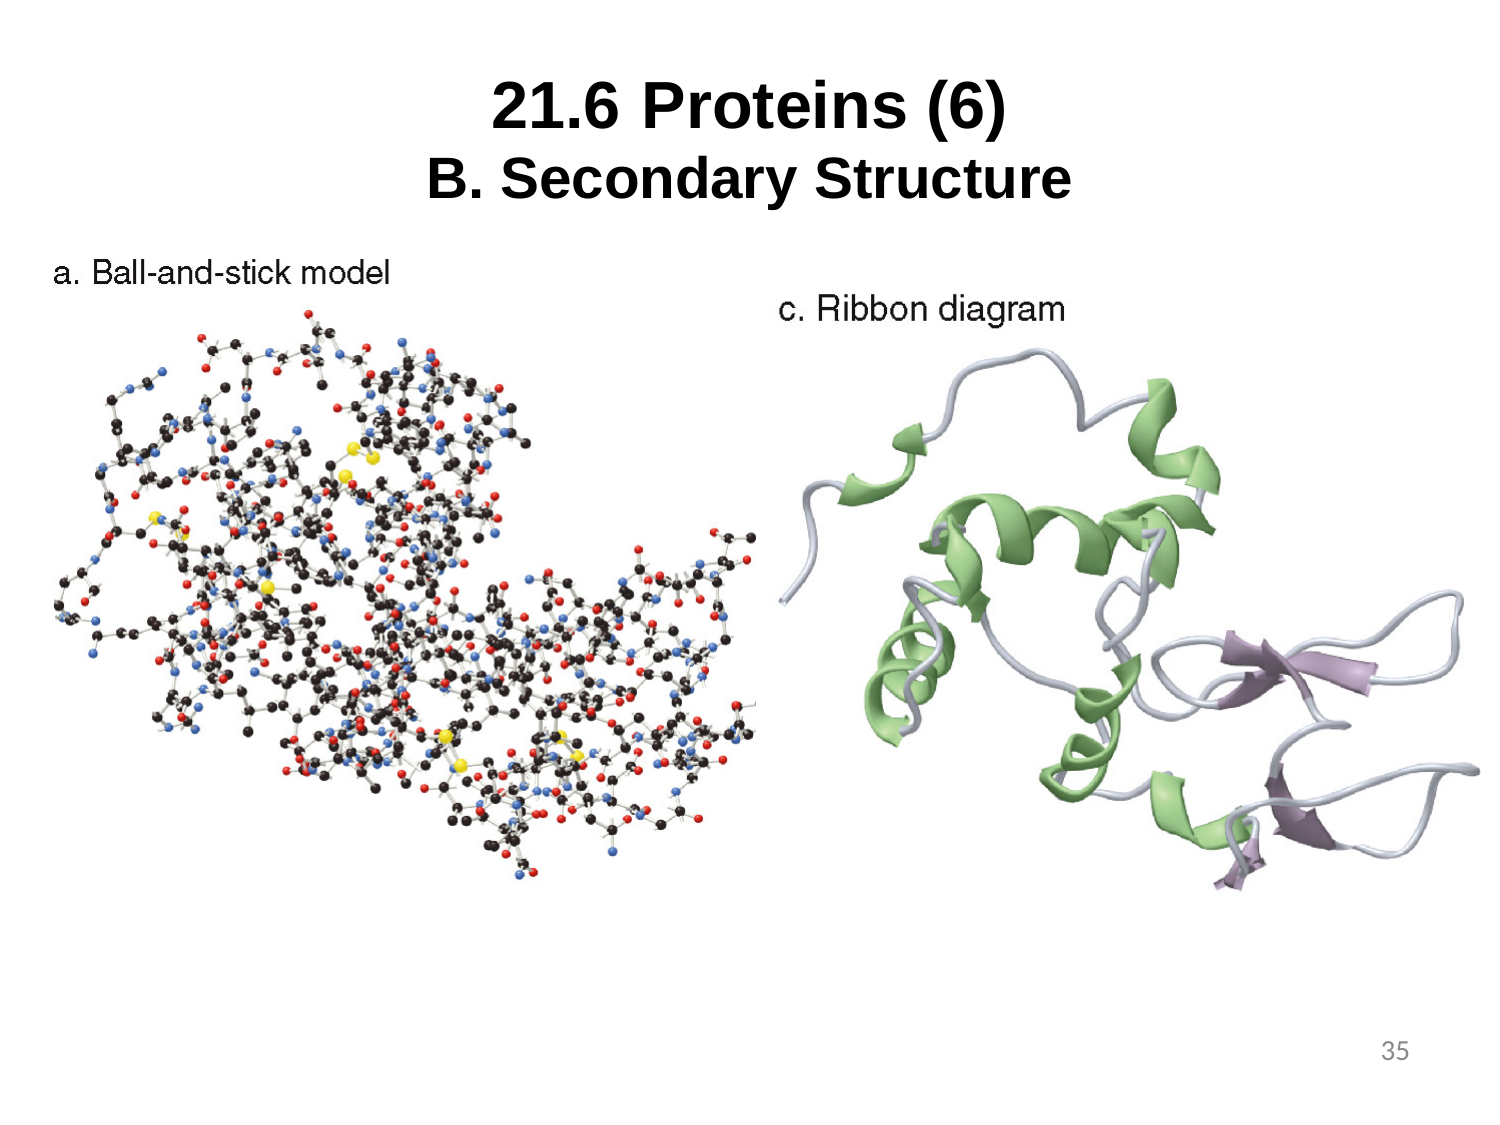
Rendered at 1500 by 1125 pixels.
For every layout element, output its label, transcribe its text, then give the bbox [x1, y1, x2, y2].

list Secondary Structure [288, 133, 1211, 217]
picture [37, 249, 1500, 933]
title 21.6 Proteins (6) [75, 65, 1425, 138]
